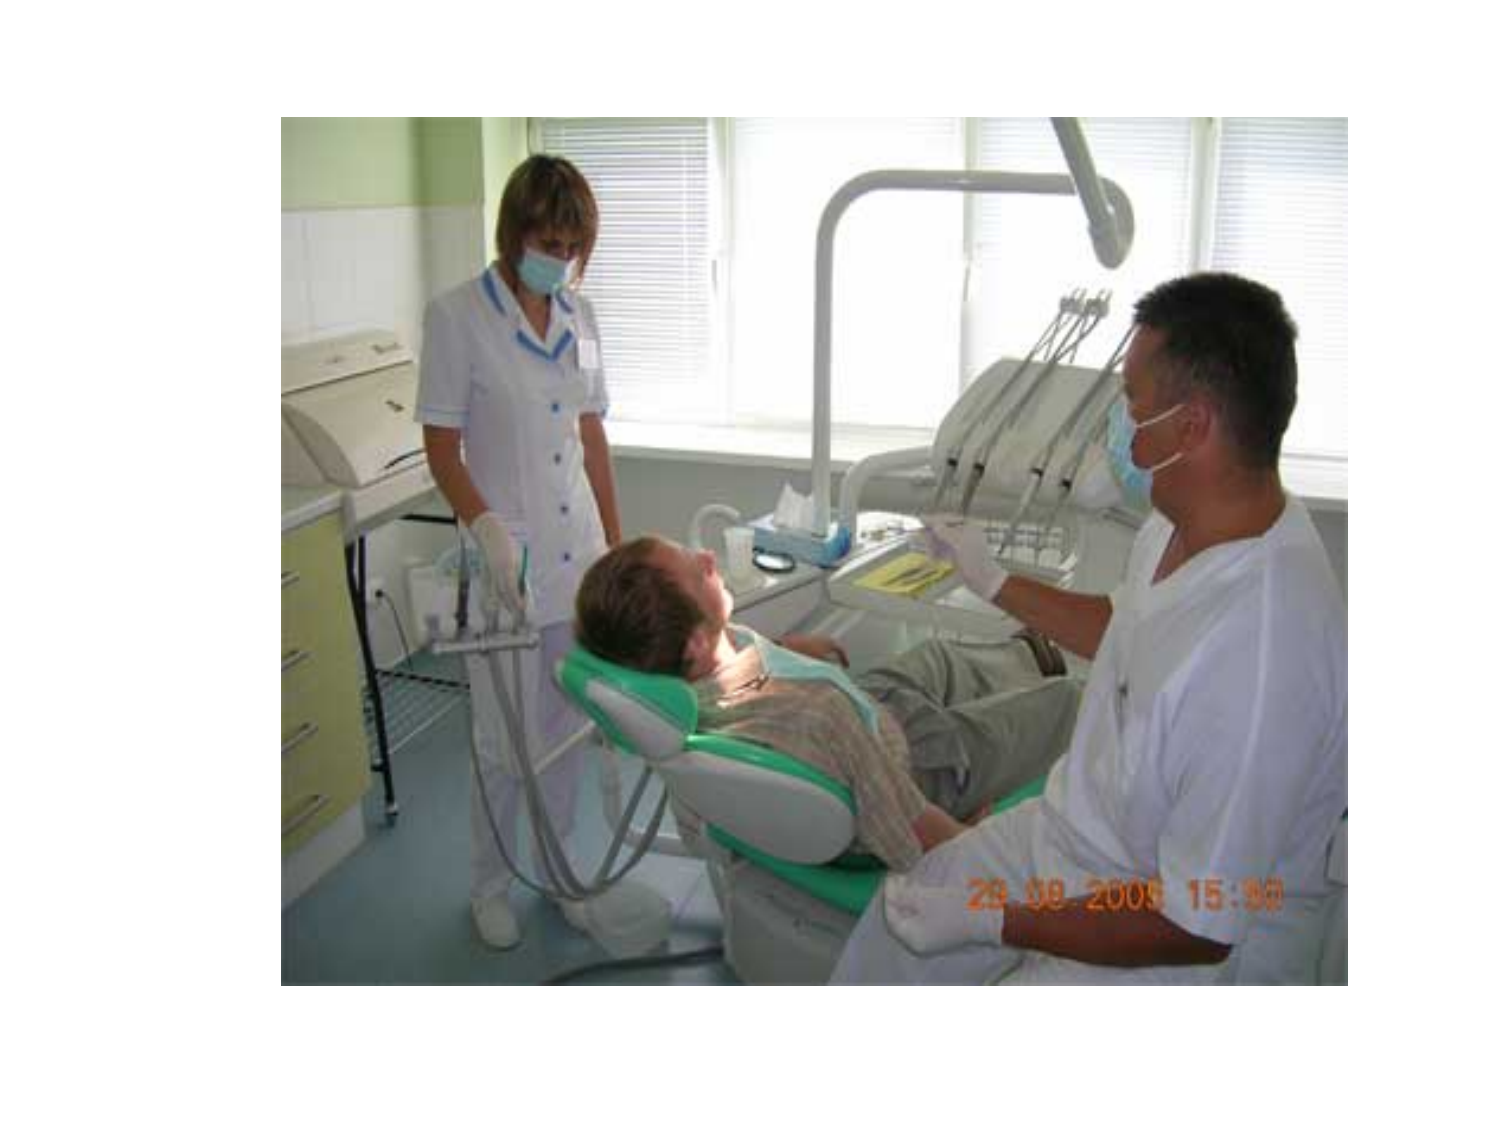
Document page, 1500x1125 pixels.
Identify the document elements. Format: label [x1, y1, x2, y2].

picture [280, 116, 1348, 987]
